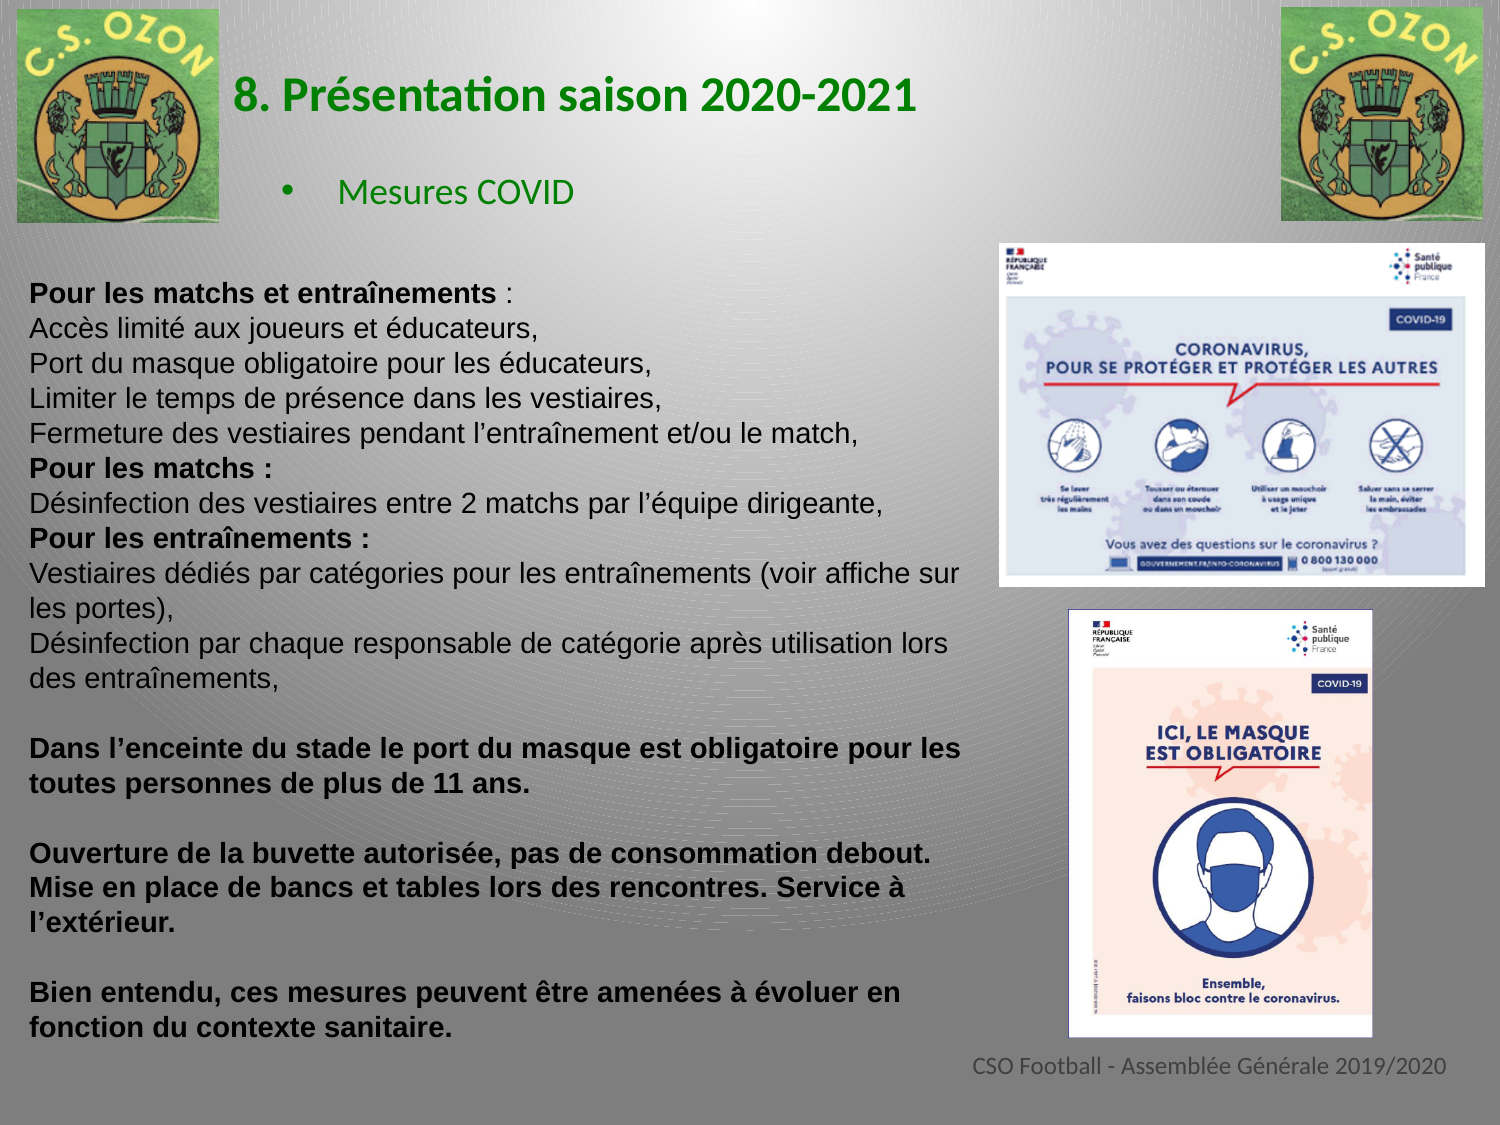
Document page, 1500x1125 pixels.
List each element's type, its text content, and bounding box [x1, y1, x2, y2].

text_box Mesures COVID [266, 159, 1153, 220]
footer CSO Football - Assemblée Générale 2019/2020 [937, 1035, 1483, 1095]
text_box 8. Présentation saison 2020-2021 [224, 53, 1105, 129]
picture [998, 243, 1485, 587]
text_box Pour les matchs et entraînements : Accès limité aux joueurs et éducateurs, Port du masque obligatoire pour les éducateurs, Limiter le temps de présence dans les vestiaires, Fermeture des vestiaires pendant l’entraînement et/ou le match, Pour les matchs : Désinfection des vestiaires entre 2 matchs par l’équipe dirigeante, Pour les entraînements : Vestiaires dédiés par catégories pour les entraînements (voir affiche sur les portes), Désinfection par chaque responsable de catégorie après utilisation lors des entraînements, Dans l’enceinte du stade le port du masque est obligatoire pour les toutes personnes de plus de 11 ans. Ouverture de la buvette autorisée, pas de consommation debout. Mise en place de bancs et tables lors des rencontres. Service à l’extérieur. Bien entendu, ces mesures peuvent être amenées à évoluer en fonction du contexte sanitaire. [14, 267, 1000, 1051]
picture [1281, 6, 1483, 221]
picture [17, 9, 219, 224]
picture [1068, 609, 1373, 1038]
